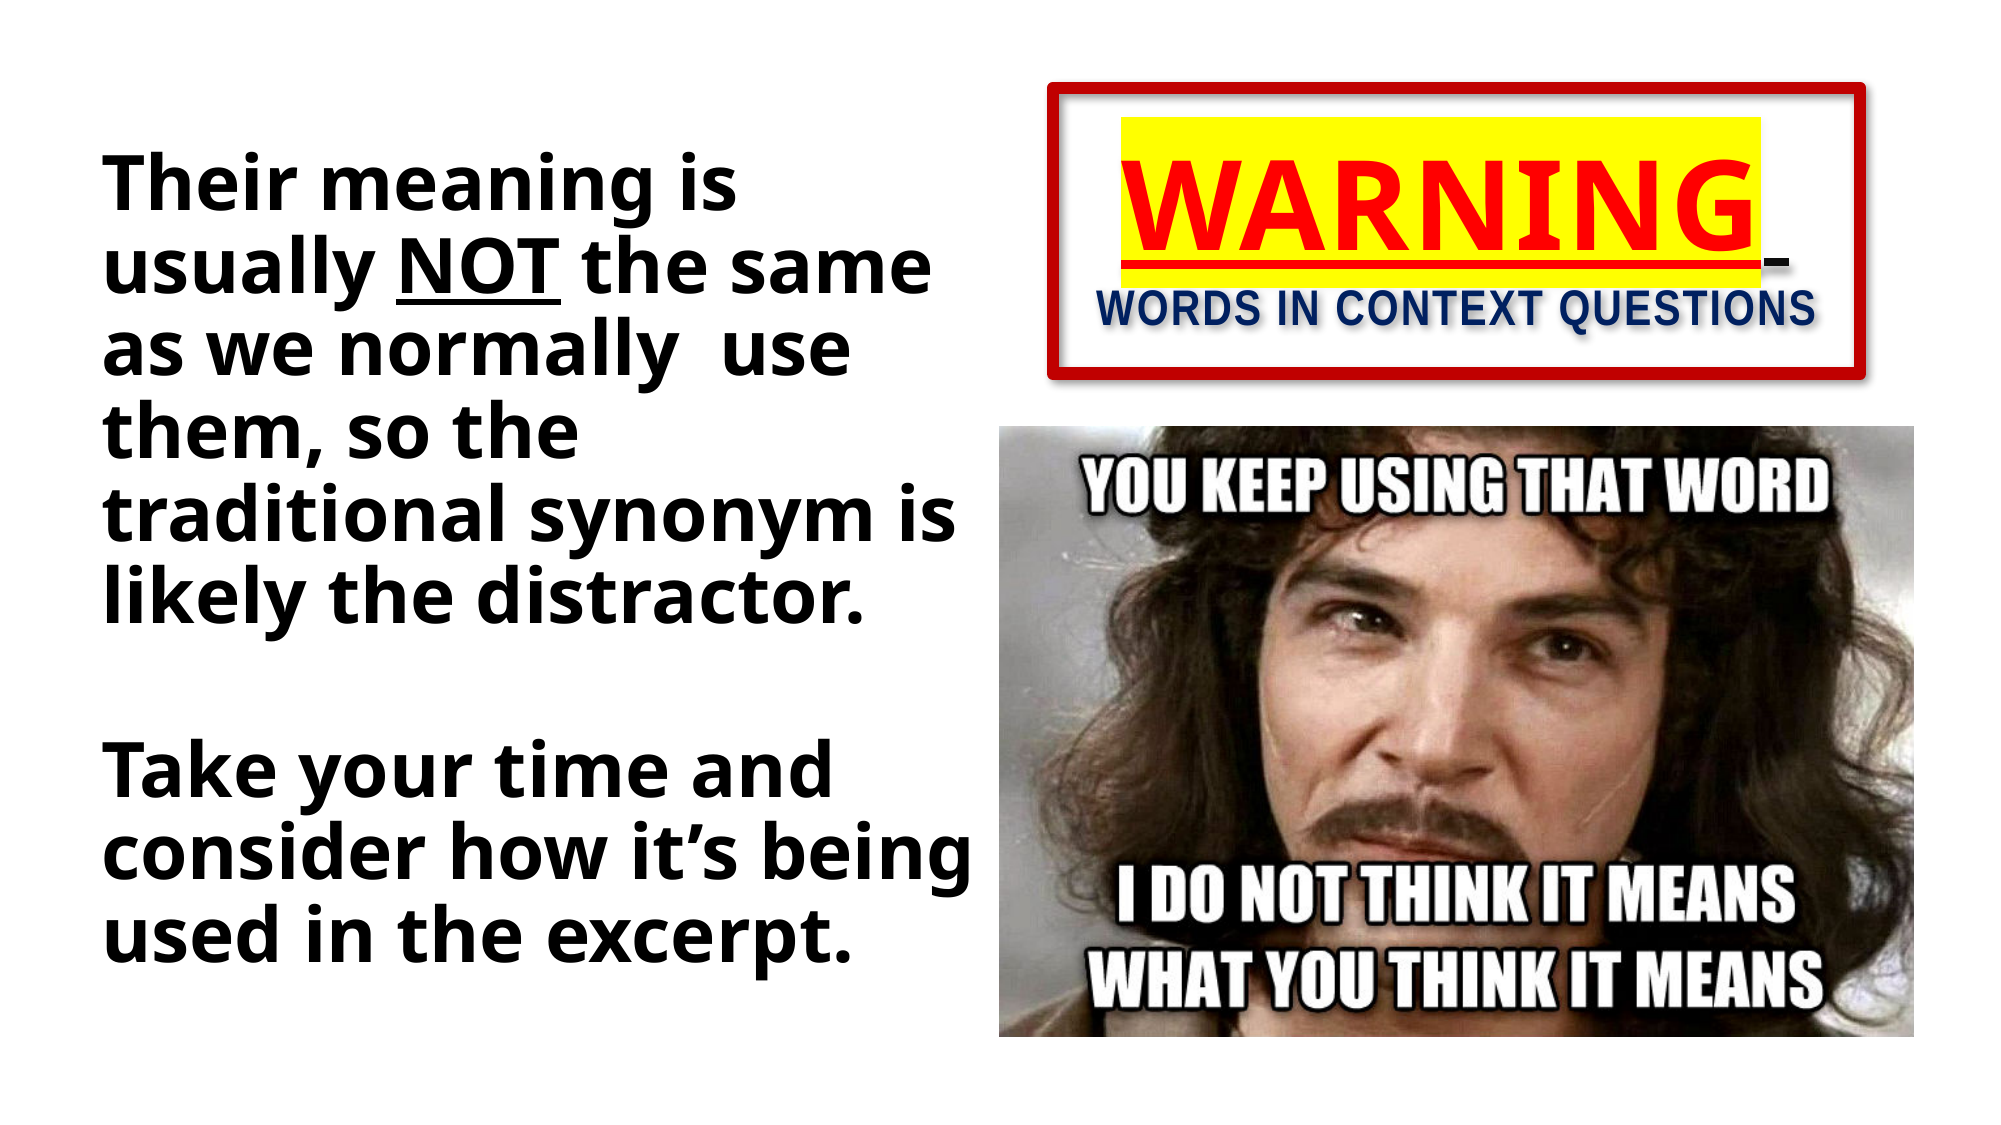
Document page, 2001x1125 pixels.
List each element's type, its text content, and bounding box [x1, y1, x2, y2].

list Their meaning is usually NOT the same as we normally use them, so the traditional synonym is likely the distractor. Take your time and consider how it’s being used in the excerpt. [86, 136, 1000, 1091]
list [999, 425, 1914, 1037]
title WARNING Words in Context Questions [1052, 88, 1861, 374]
